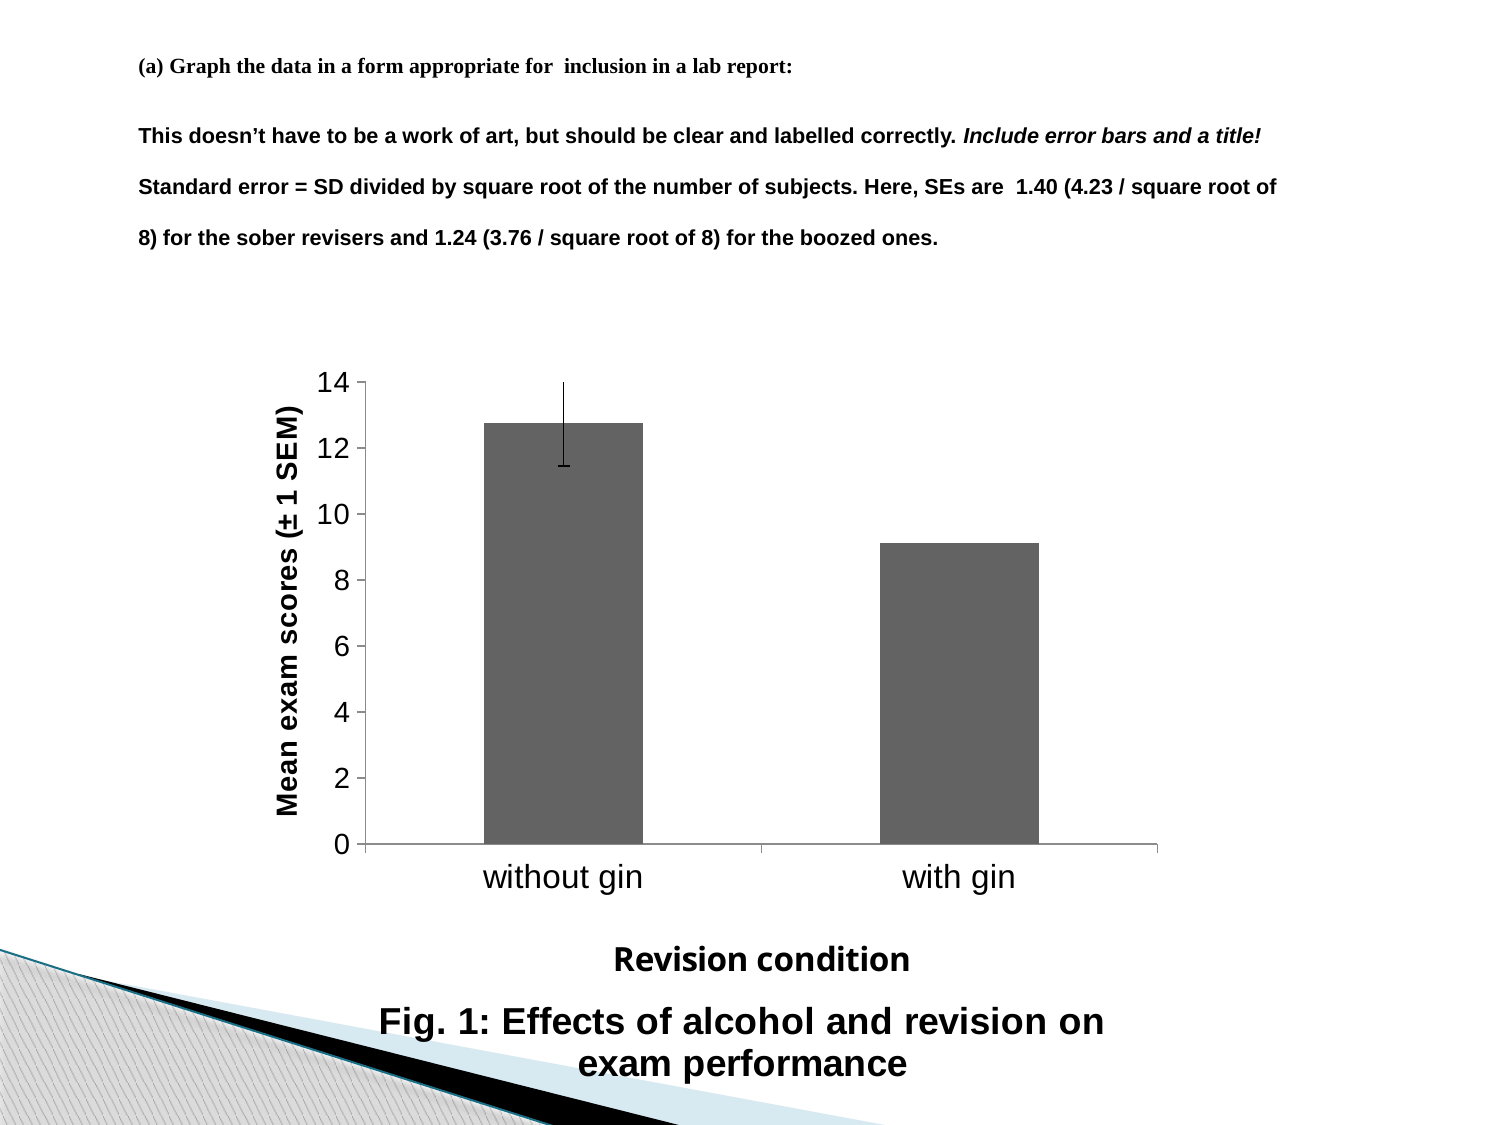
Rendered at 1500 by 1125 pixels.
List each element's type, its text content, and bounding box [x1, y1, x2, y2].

chart [241, 326, 1188, 1125]
text_box (a) Graph the data in a form appropriate for inclusion in a lab report: This doesn’t have to be a work of art, but should be clear and labelled correctly. Include error bars and a title! Standard error = SD divided by square root of the number of subjects. Here, SEs are 1.40 (4.23 / square root of 8) for the sober revisers and 1.24 (3.76 / square root of 8) for the boozed ones. [123, 19, 1312, 258]
